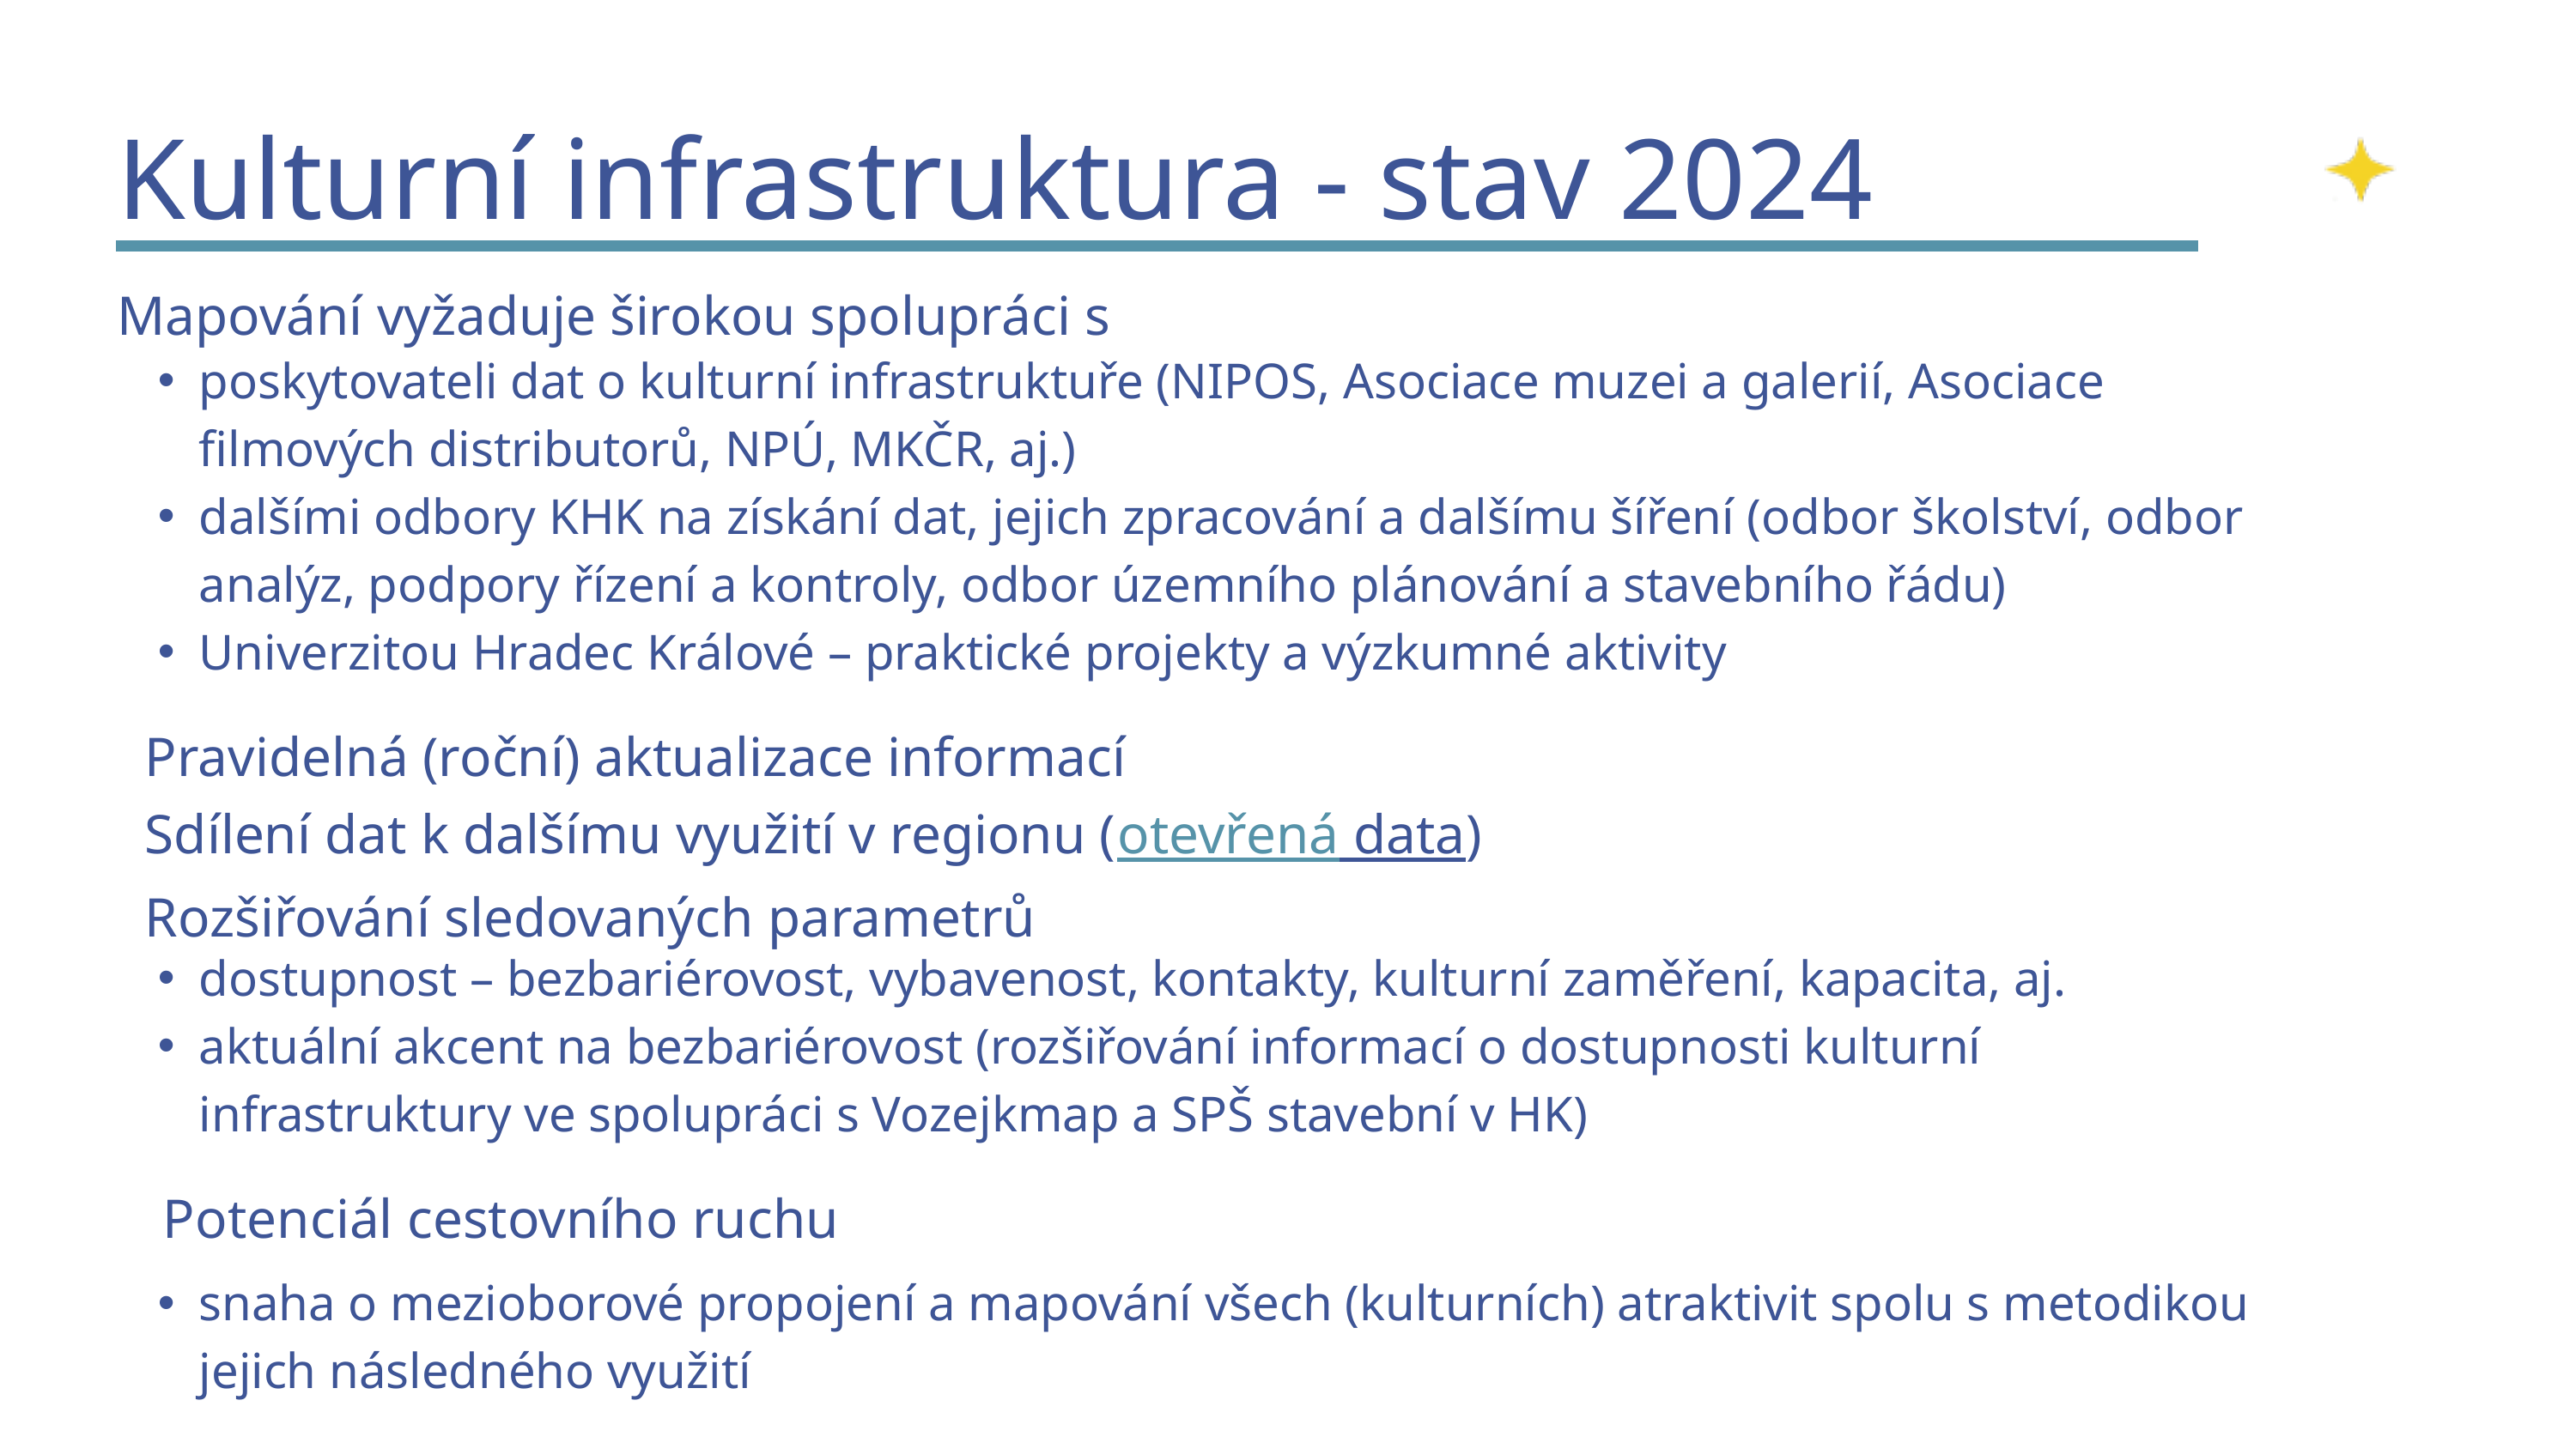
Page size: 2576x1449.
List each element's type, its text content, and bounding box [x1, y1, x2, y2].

text_box poskytovateli dat o kulturní infrastruktuře (NIPOS, Asociace muzei a galerií, Asociace filmových distributorů, NPÚ, MKČR, aj.) dalšími odbory KHK na získání dat, jejich zpracování a dalšímu šíření (odbor školství, odbor analýz, podpory řízení a kontroly, odbor územního plánování a stavebního řádu) Univerzitou Hradec Králové – praktické projekty a výzkumné aktivity [117, 341, 2257, 680]
text_box [2270, 108, 2455, 222]
text_box Kulturní infrastruktura - stav 2024 [117, 86, 2218, 241]
text_box [117, 240, 2198, 252]
text_box Pravidelná (roční) aktualizace informací [144, 712, 1947, 787]
text_box dostupnost – bezbariérovost, vybavenost, kontakty, kulturní zaměření, kapacita, aj. aktuální akcent na bezbariérovost (rozšiřování informací o dostupnosti kulturní infrastruktury ve spolupráci s Vozejkmap a SPŠ stavební v HK) [117, 937, 2257, 1142]
text_box Mapování vyžaduje širokou spolupráci s [117, 270, 1918, 341]
text_box Sdílení dat k dalšímu využití v regionu (otevřená data) Rozšiřování sledovaných parametrů [144, 797, 1947, 937]
text_box Potenciál cestovního ruchu [162, 1173, 1965, 1250]
text_box snaha o mezioborové propojení a mapování všech (kulturních) atraktivit spolu s metodikou jejich následného využití [117, 1263, 2257, 1399]
